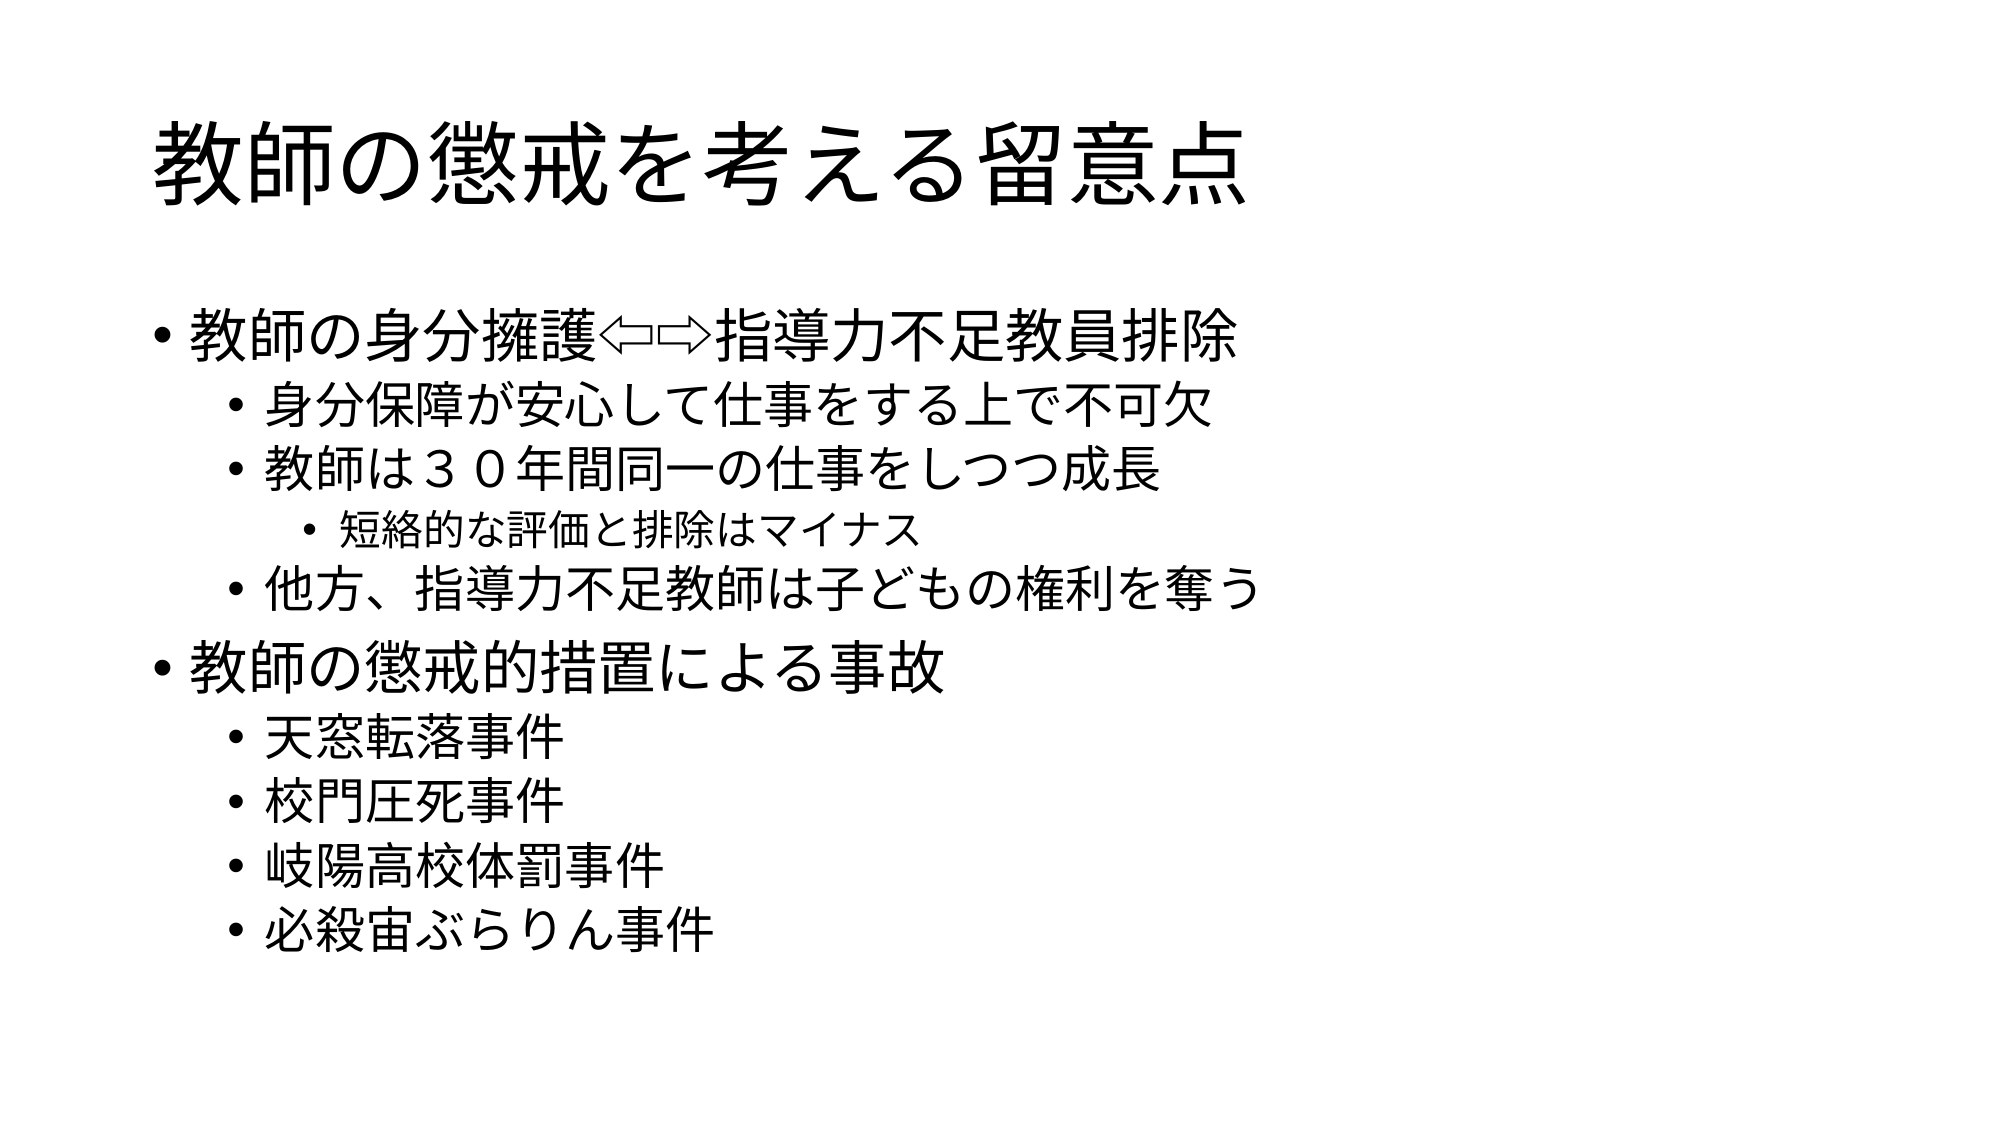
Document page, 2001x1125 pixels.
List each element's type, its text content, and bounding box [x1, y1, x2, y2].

list 教師の身分擁護⇦⇨指導力不足教員排除 身分保障が安心して仕事をする上で不可欠 教師は３０年間同一の仕事をしつつ成長 短絡的な評価と排除はマイナス 他方、指導力不足教師は子どもの権利を奪う 教師の懲戒的措置による事故 天窓転落事件 校門圧死事件 岐陽高校体罰事件 必殺宙ぶらりん事件 [137, 299, 1863, 1014]
title 教師の懲戒を考える留意点 [137, 59, 1863, 278]
